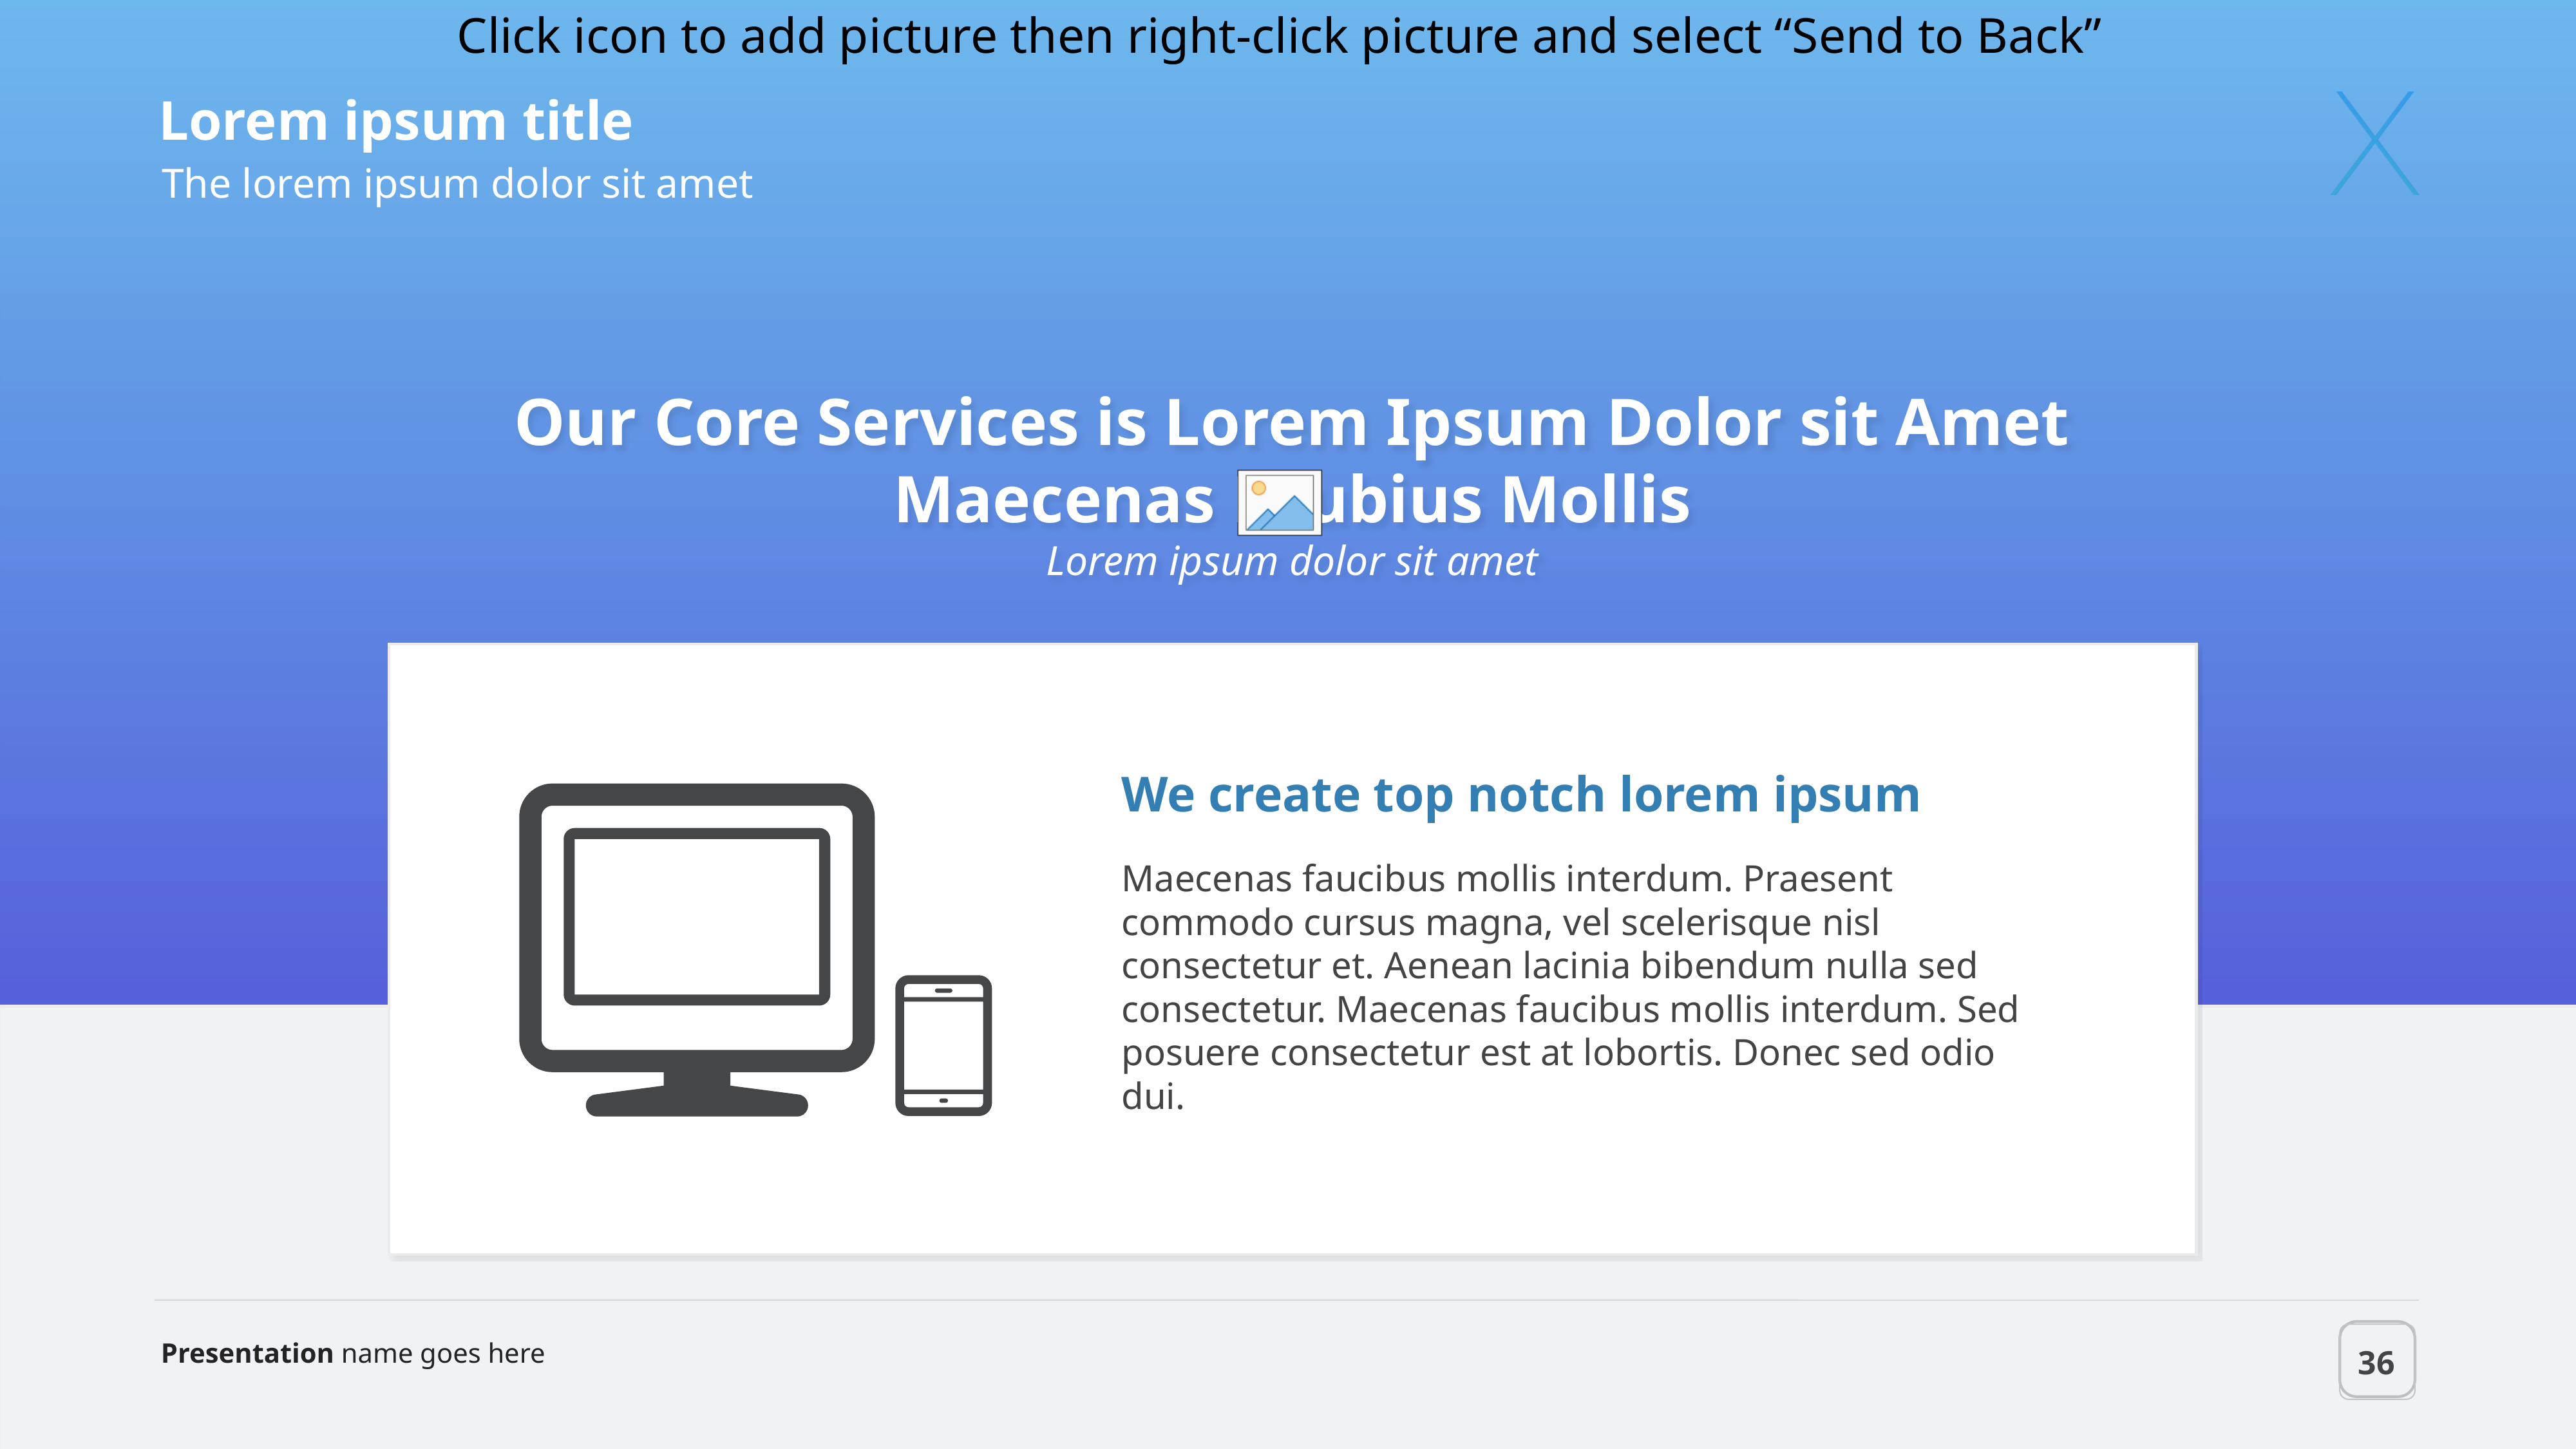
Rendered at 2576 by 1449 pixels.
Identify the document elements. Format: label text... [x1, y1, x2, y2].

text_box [519, 1013, 875, 1117]
text_box Maecenas faucibus mollis interdum. Praesent commodo cursus magna, vel scelerisque nisl consectetur et. Aenean lacinia bibendum nulla sed consectetur. Maecenas faucibus mollis interdum. Sed posuere consectetur est at lobortis. Donec sed odio dui. [1116, 1013, 2070, 1116]
text_box 36 [2352, 1334, 2401, 1390]
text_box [895, 1013, 992, 1117]
text_box [389, 1013, 2197, 1255]
picture [0, 0, 2576, 1006]
text_box Presentation name goes here [155, 1324, 572, 1381]
